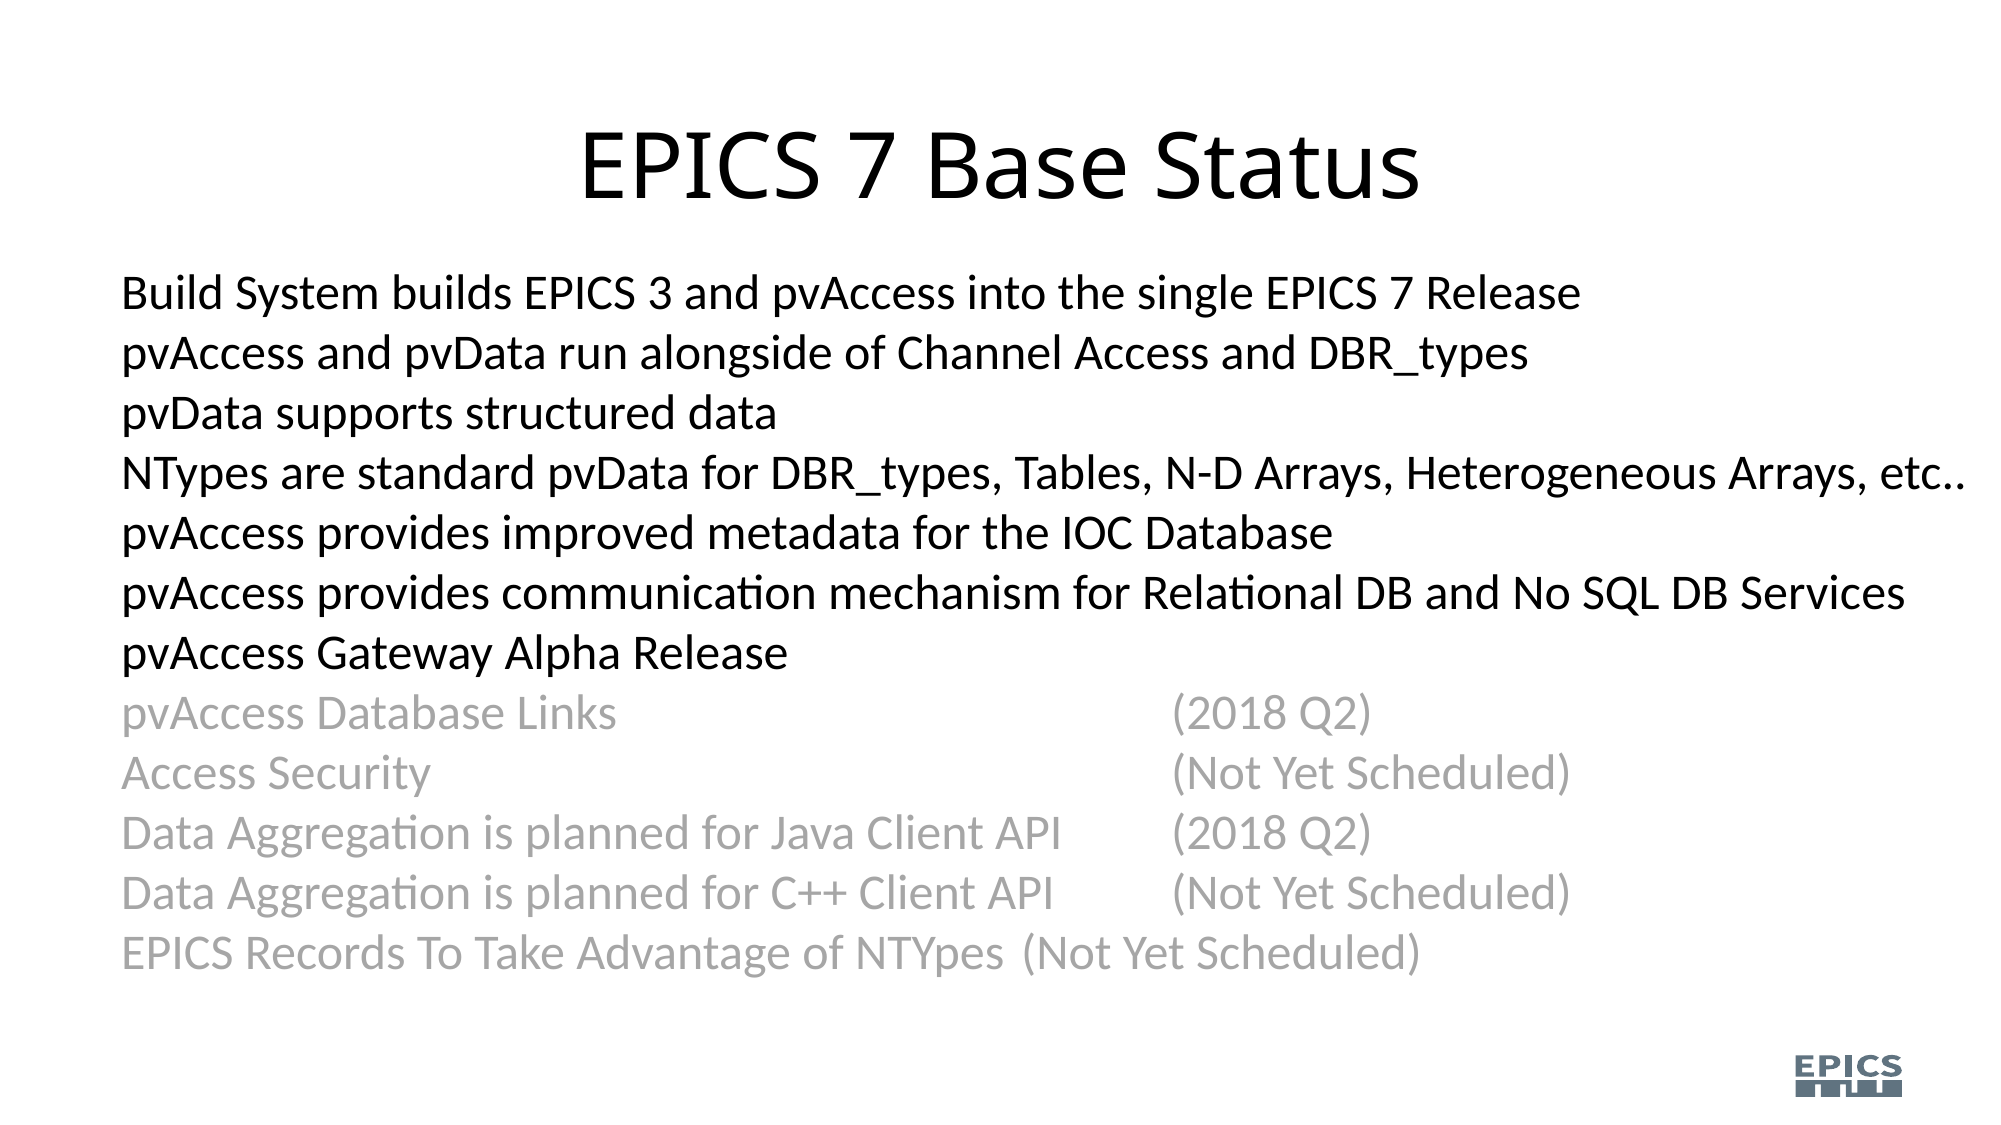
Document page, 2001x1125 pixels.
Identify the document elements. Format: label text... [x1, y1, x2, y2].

title EPICS 7 Base Status [137, 59, 1863, 251]
text_box Build System builds EPICS 3 and pvAccess into the single EPICS 7 Release pvAccess and pvData run alongside of Channel Access and DBR_types pvData supports structured data NTypes are standard pvData for DBR_types, Tables, N-D Arrays, Heterogeneous Arrays, etc.. pvAccess provides improved metadata for the IOC Database pvAccess provides communication mechanism for Relational DB and No SQL DB Services pvAccess Gateway Alpha Release pvAccess Database Links (2018 Q2) Access Security (Not Yet Scheduled) Data Aggregation is planned for Java Client API (2018 Q2) Data Aggregation is planned for C++ Client API (Not Yet Scheduled) EPICS Records To Take Advantage of NTYpes (Not Yet Scheduled) [106, 251, 1983, 1047]
picture [1795, 1054, 1902, 1097]
